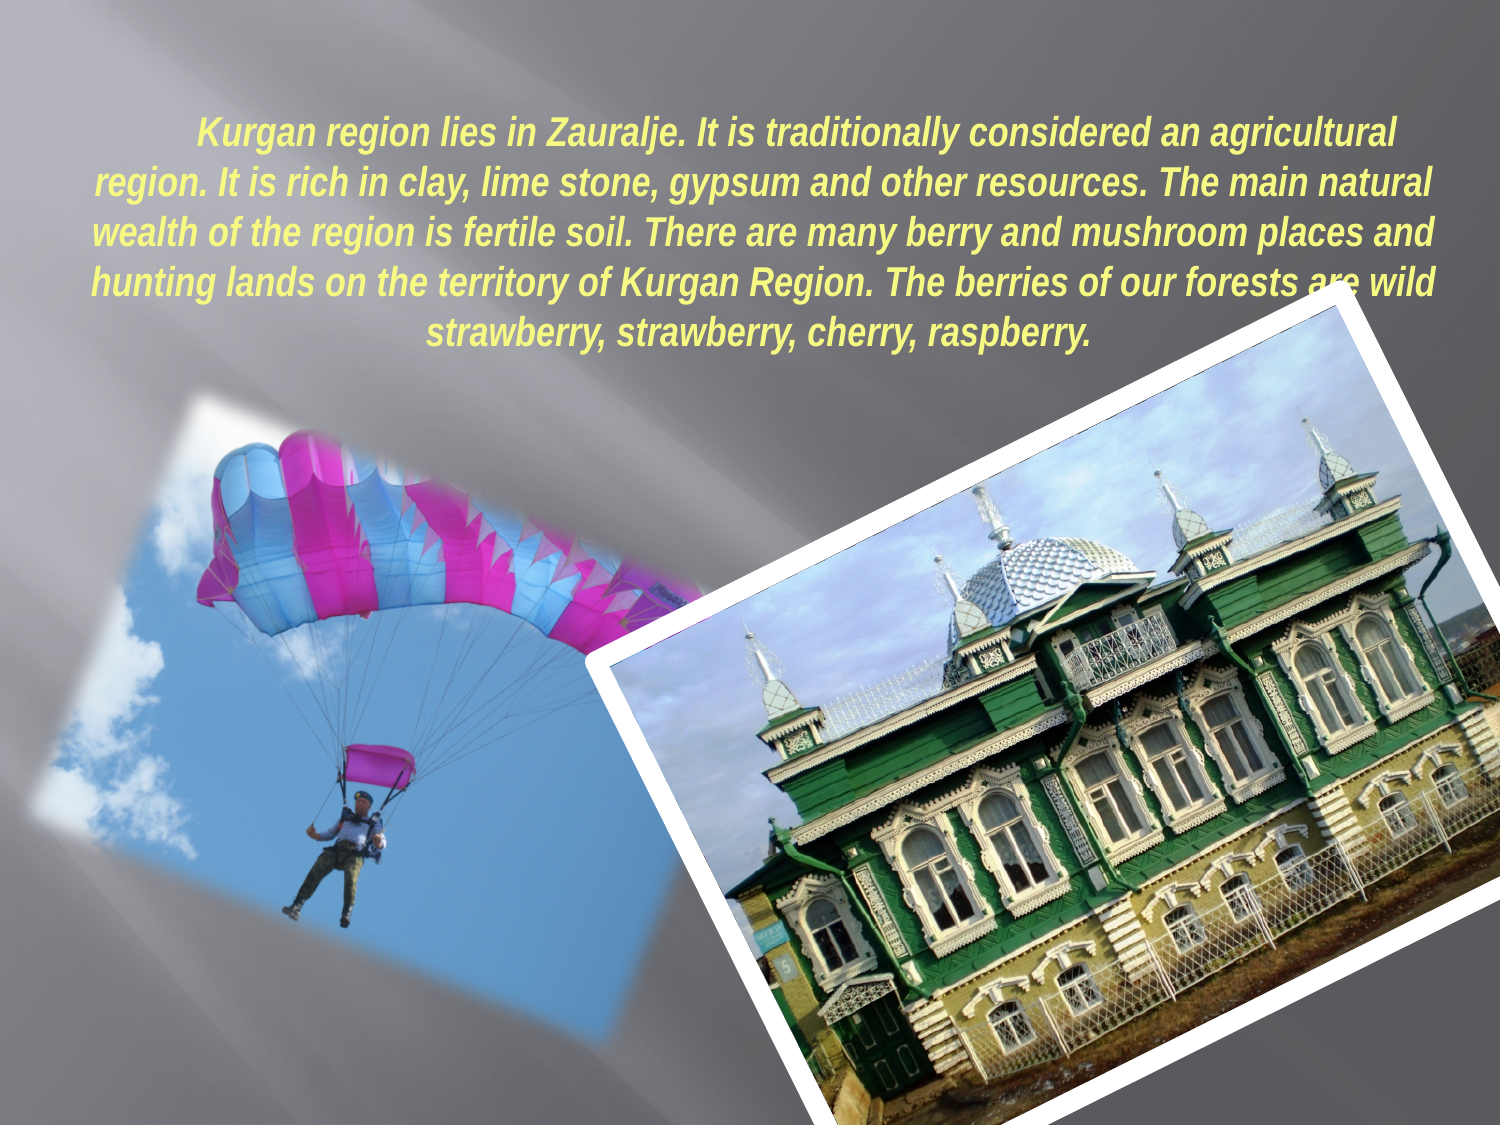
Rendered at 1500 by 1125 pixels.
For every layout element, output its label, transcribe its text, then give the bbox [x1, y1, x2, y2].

title Kurgan region lies in Zauralje. It is traditionally considered an agricultural region. It is rich in clay, lime stone, gypsum and other resources. The main natural wealth of the region is fertile soil. There are many berry and mushroom places and hunting lands on the territory of Kurgan Region. The berries of our forests are wild strawberry, strawberry, cherry, raspberry. [75, 45, 1454, 375]
picture [43, 306, 1500, 1125]
